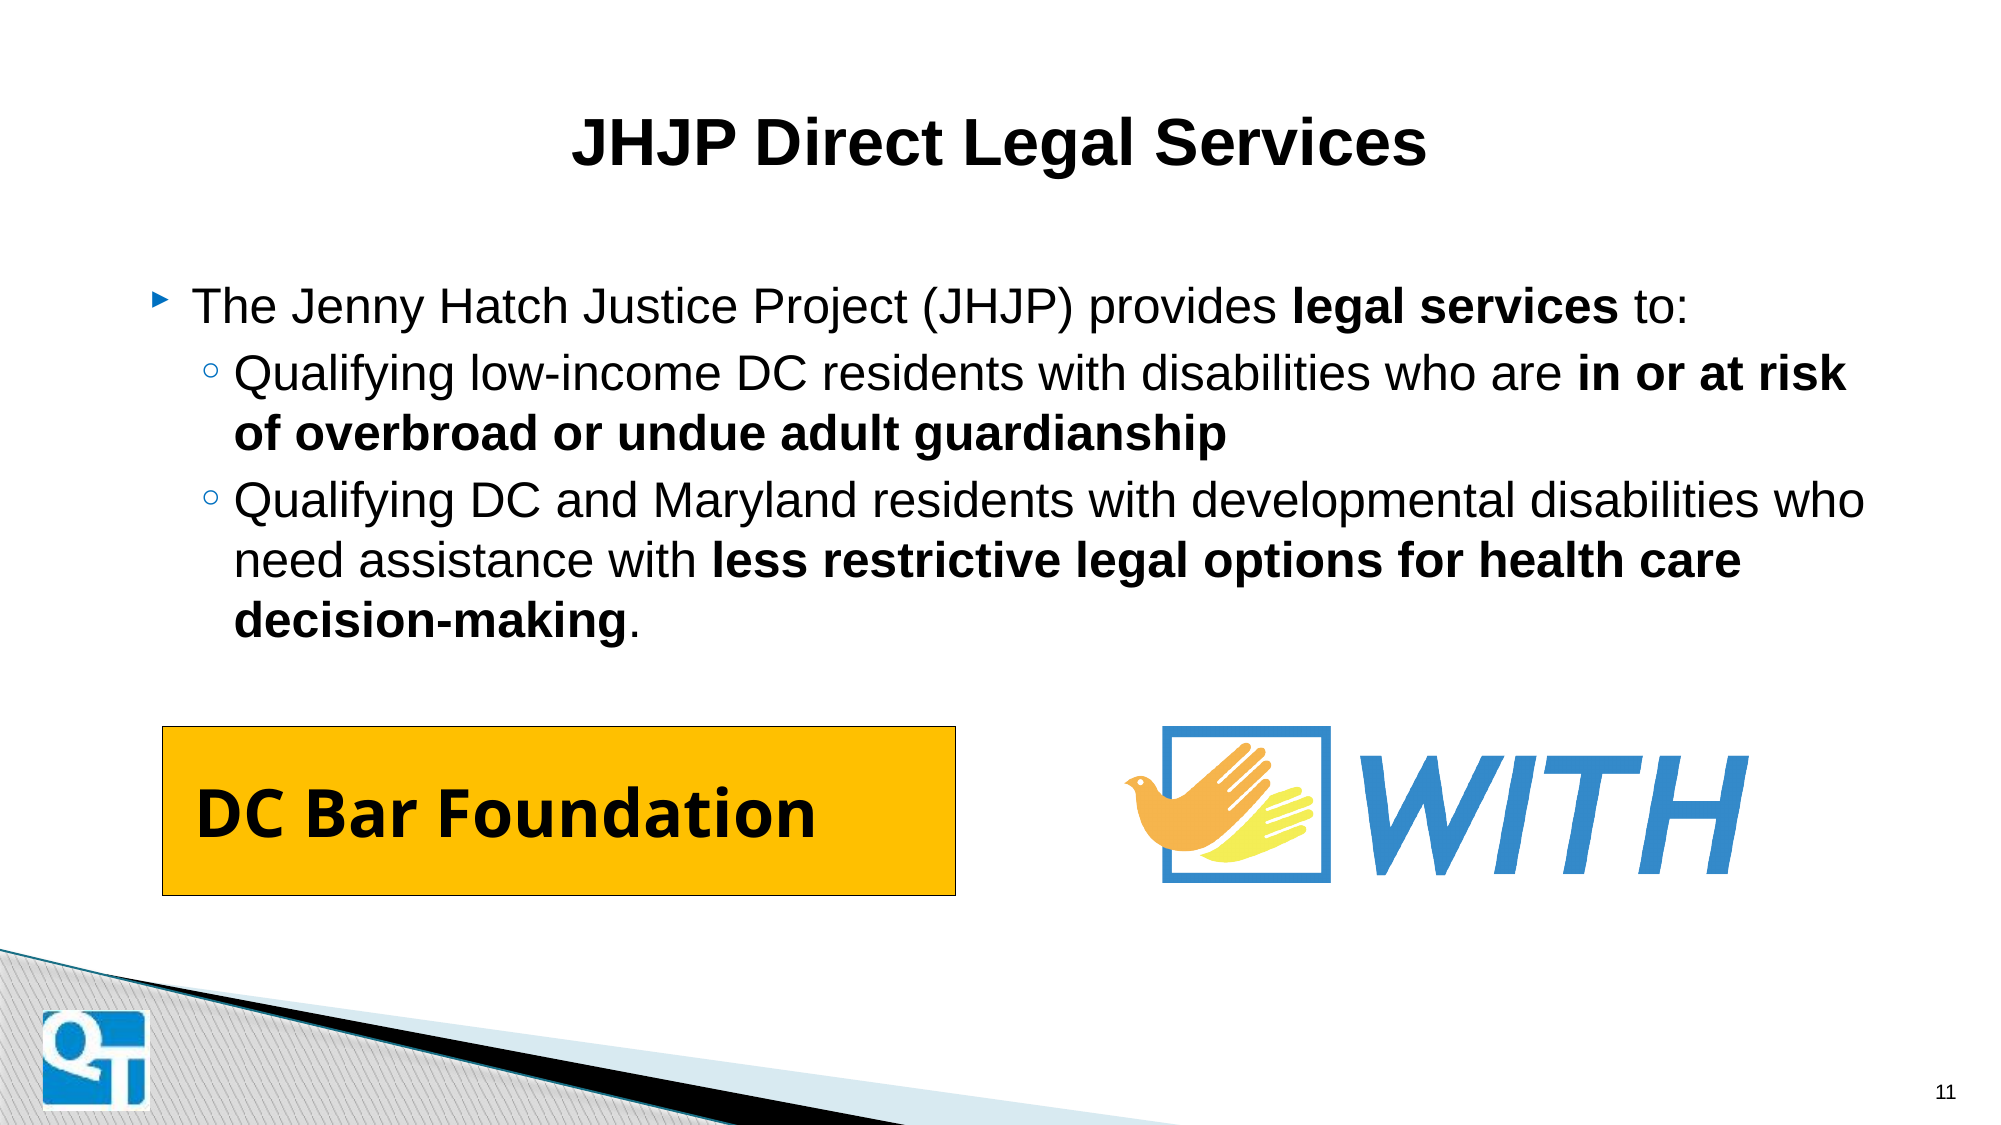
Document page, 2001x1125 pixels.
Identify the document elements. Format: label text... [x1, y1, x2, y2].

title JHJP Direct Legal Services [99, 45, 1900, 233]
picture [1123, 725, 1749, 883]
picture [49, 1074, 57, 1081]
list The Jenny Hatch Justice Project (JHJP) provides legal services to: Qualifying low-income DC residents with disabilities who are in or at risk of overbroad or undue adult guardianship Qualifying DC and Maryland residents with developmental disabilities who need assistance with less restrictive legal options for health care decision-making. [116, 266, 1917, 1009]
slide_number 11 [1891, 1051, 1972, 1112]
picture [42, 1010, 150, 1111]
text_box DC Bar Foundation [162, 726, 956, 896]
